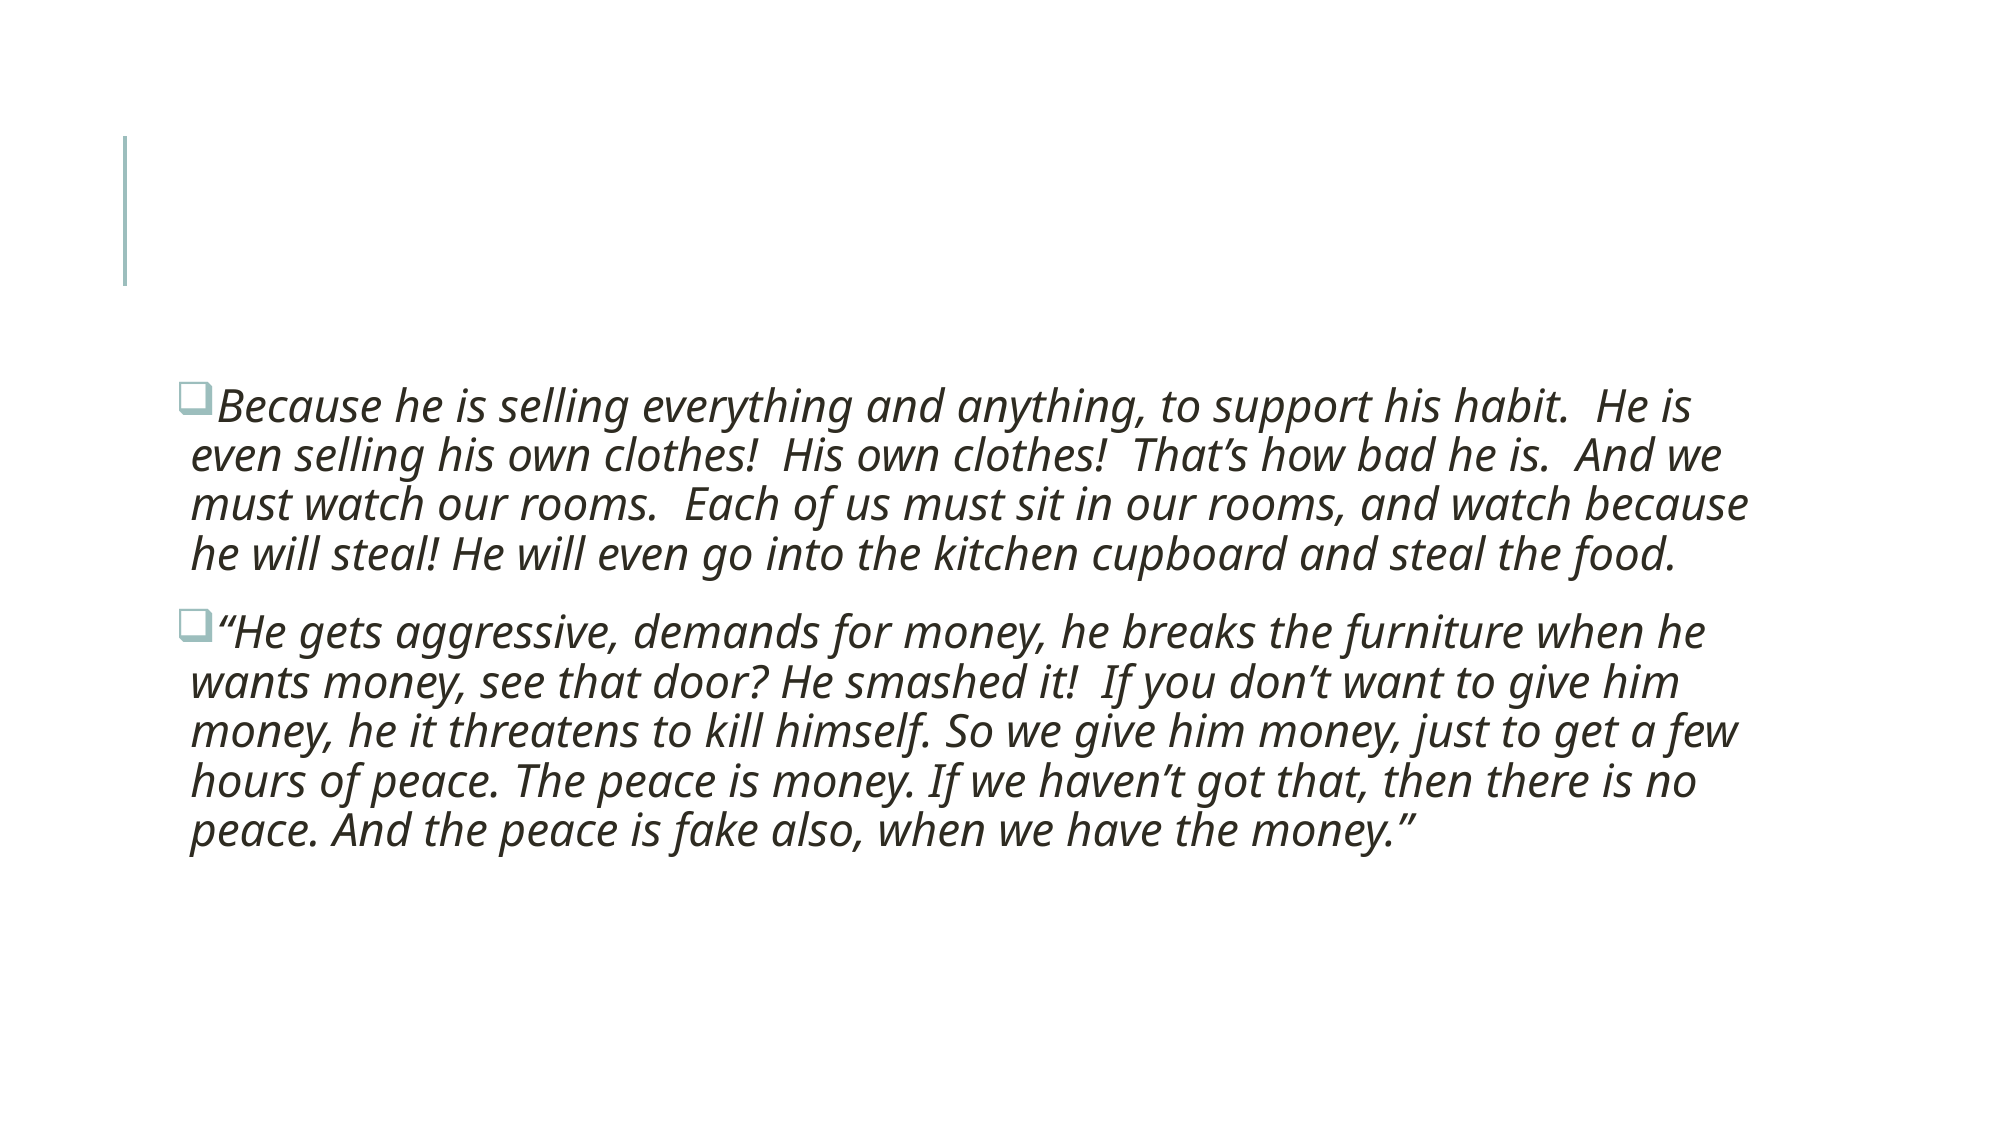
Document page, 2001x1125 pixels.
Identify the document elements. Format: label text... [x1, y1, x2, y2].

list Because he is selling everything and anything, to support his habit. He is even selling his own clothes! His own clothes! That’s how bad he is. And we must watch our rooms. Each of us must sit in our rooms, and watch because he will steal! He will even go into the kitchen cupboard and steal the food. “He gets aggressive, demands for money, he breaks the furniture when he wants money, see that door? He smashed it! If you don’t want to give him money, he it threatens to kill himself. So we give him money, just to get a few hours of peace. The peace is money. If we haven’t got that, then there is no peace. And the peace is fake also, when we have the money.” [168, 375, 1763, 1035]
